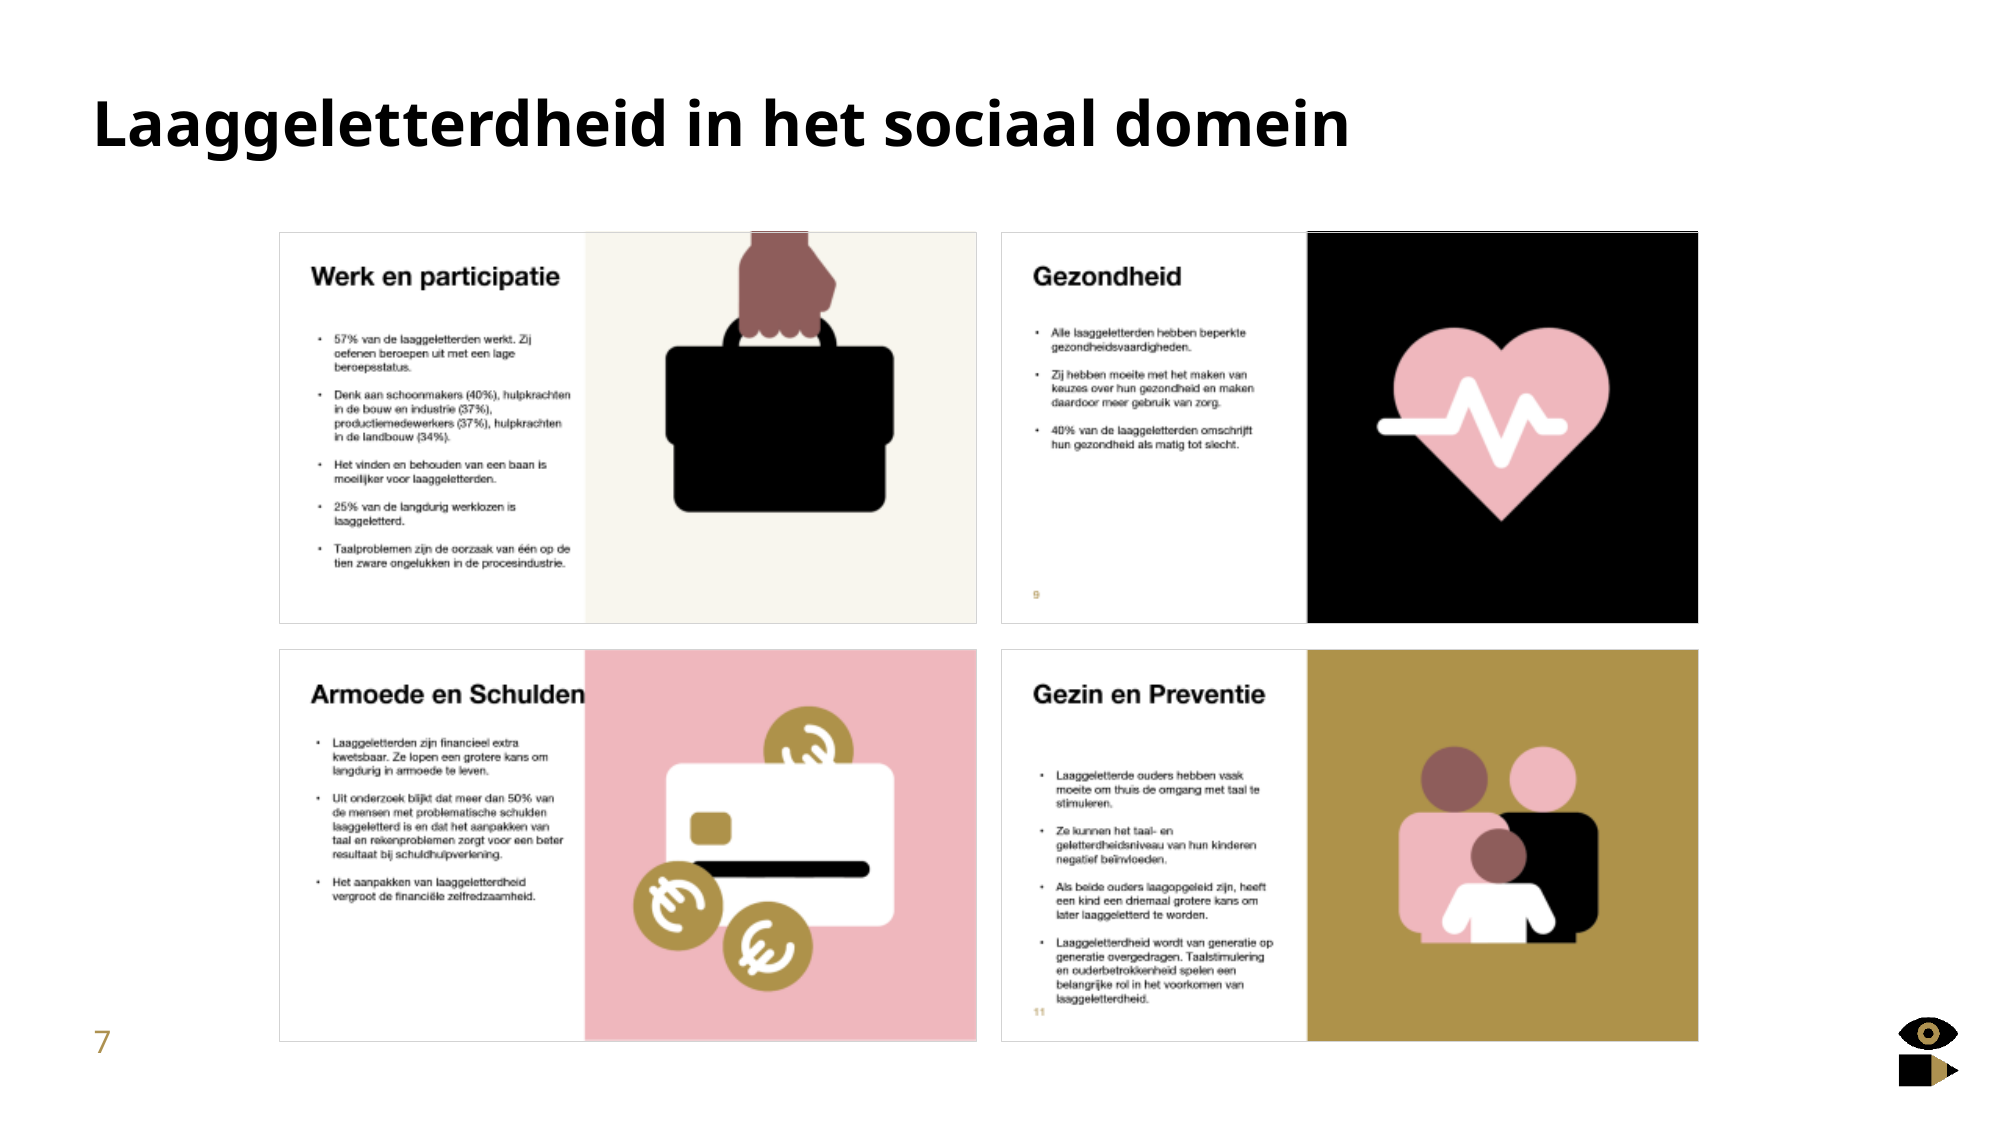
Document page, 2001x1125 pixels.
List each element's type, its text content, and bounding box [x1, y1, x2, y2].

picture [1002, 233, 1698, 623]
picture [280, 233, 976, 623]
picture [1002, 650, 1698, 1041]
picture [1873, 996, 1964, 1112]
slide_number 7 [93, 1021, 220, 1072]
title Laaggeletterdheid in het sociaal domein [92, 92, 1903, 290]
picture [280, 650, 976, 1041]
